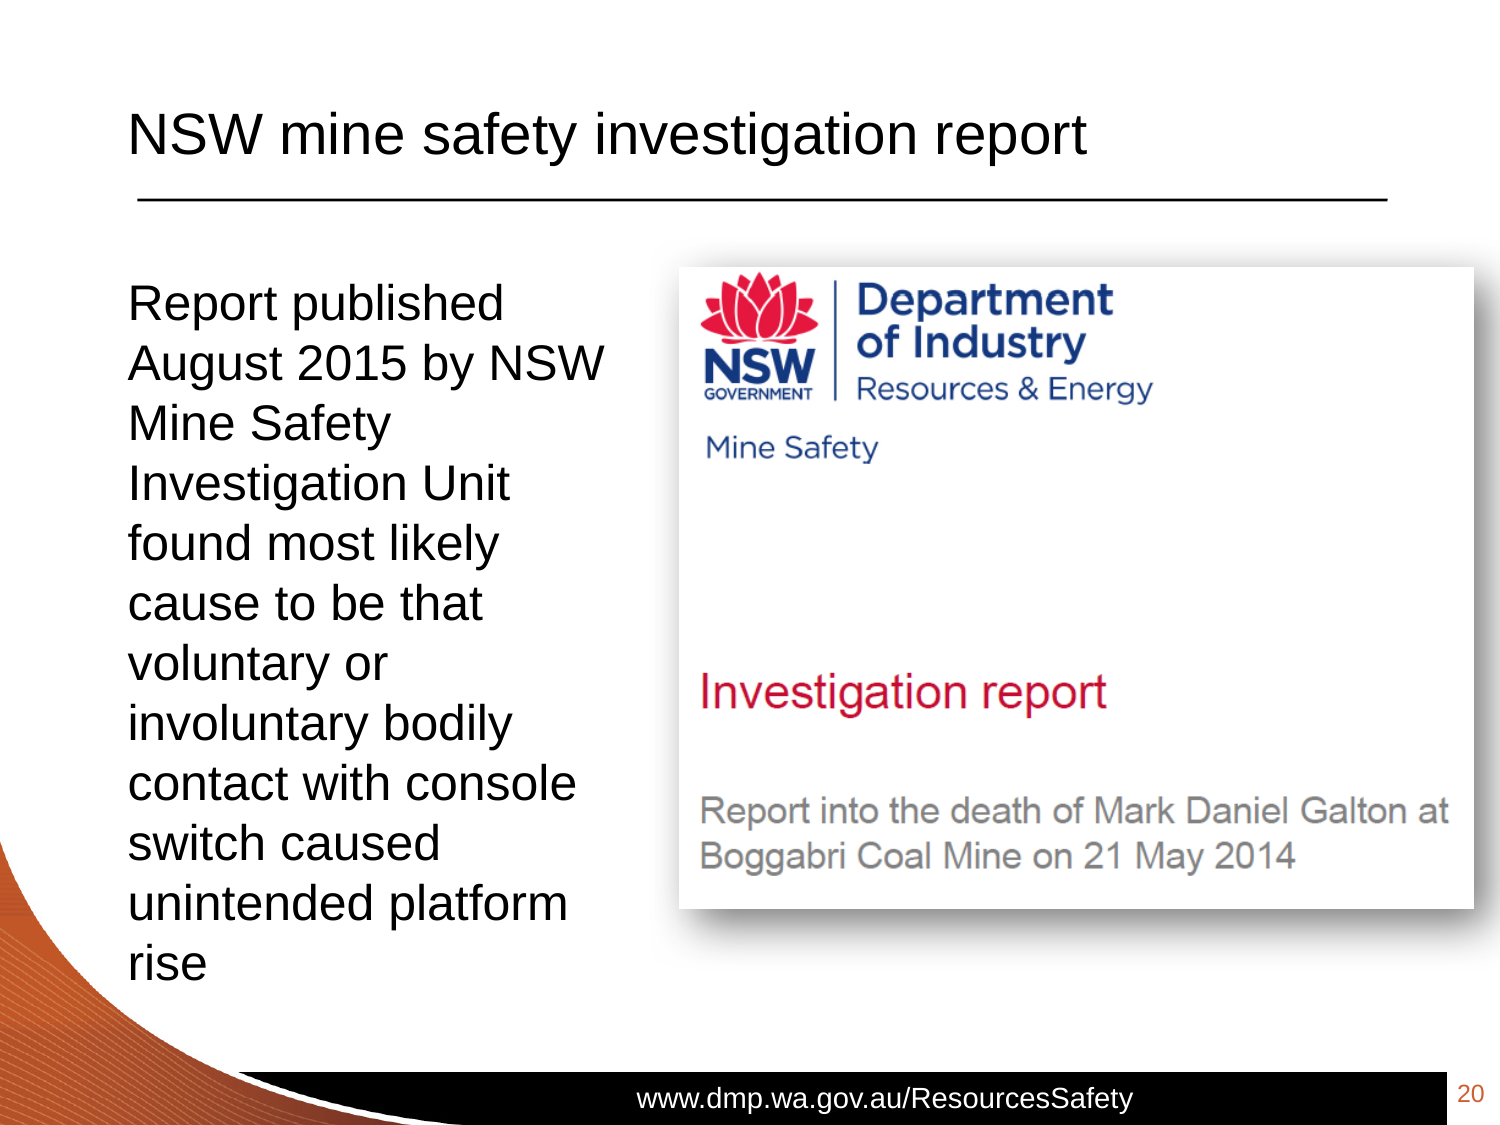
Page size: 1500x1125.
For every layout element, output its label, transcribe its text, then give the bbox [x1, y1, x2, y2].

slide_number 20 [1293, 1070, 1500, 1125]
list Report published August 2015 by NSW Mine Safety Investigation Unit found most likely cause to be that voluntary or involuntary bodily contact with console switch caused unintended platform rise [112, 262, 644, 1001]
title NSW mine safety investigation report [112, 37, 1388, 226]
picture [0, 266, 1475, 1125]
